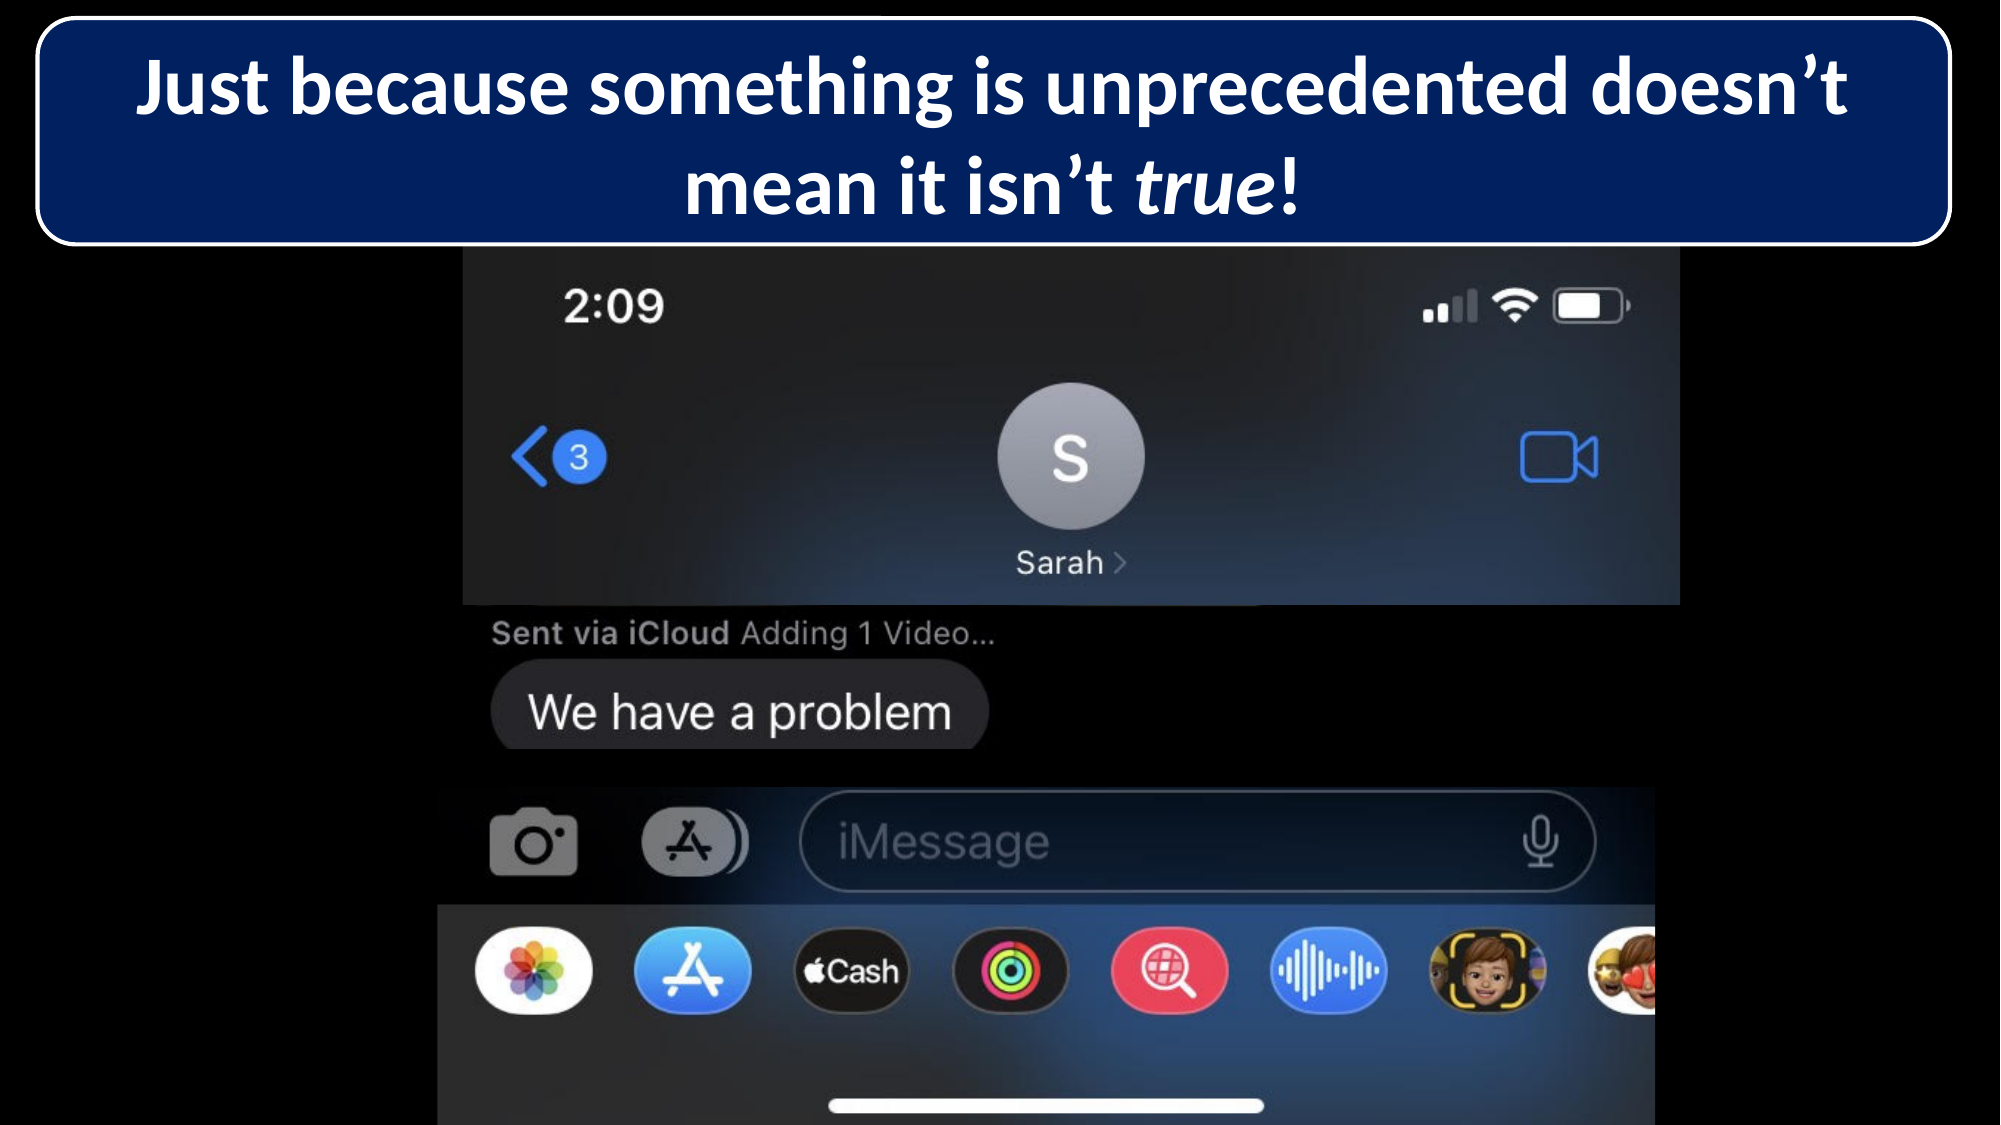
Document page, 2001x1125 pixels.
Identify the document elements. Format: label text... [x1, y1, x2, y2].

text_box Just because something is unprecedented doesn’t mean it isn’t true! [35, 15, 1953, 247]
picture [431, 575, 1651, 750]
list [462, 233, 1681, 605]
picture [437, 787, 1656, 1125]
